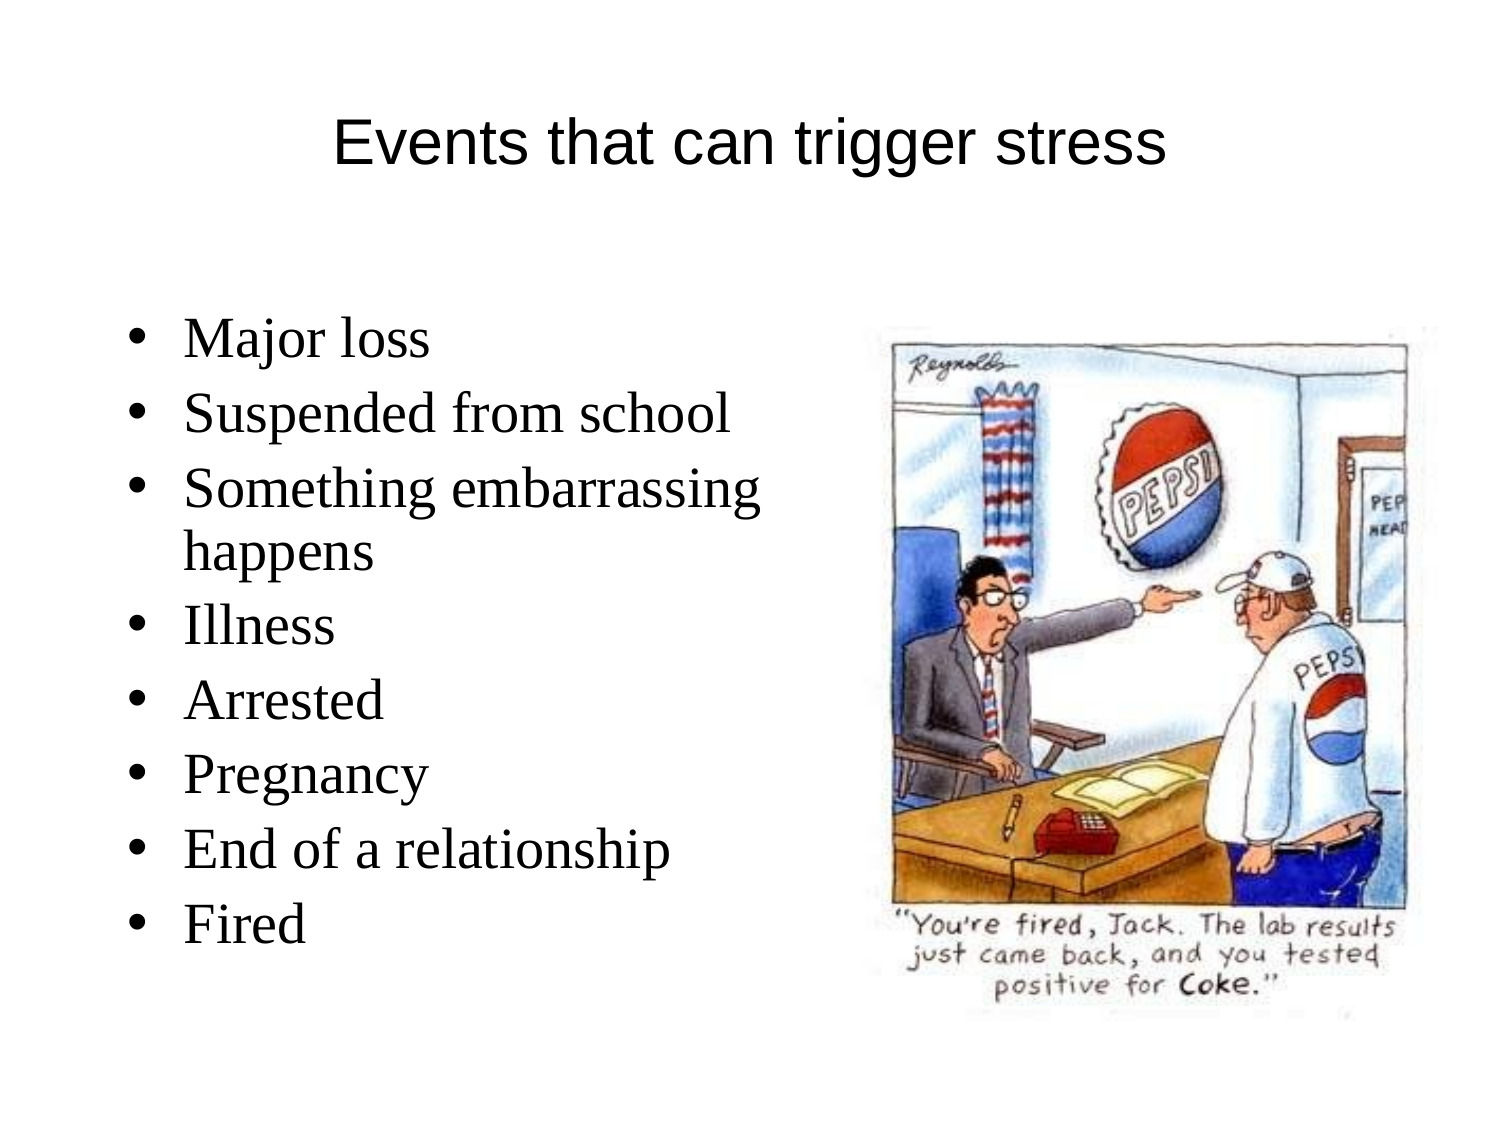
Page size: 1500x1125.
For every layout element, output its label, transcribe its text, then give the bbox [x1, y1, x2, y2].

title Events that can trigger stress [75, 45, 1425, 233]
picture [847, 312, 1439, 1026]
list Major loss Suspended from school Something embarrassing happens Illness Arrested Pregnancy End of a relationship Fired [112, 299, 850, 1013]
